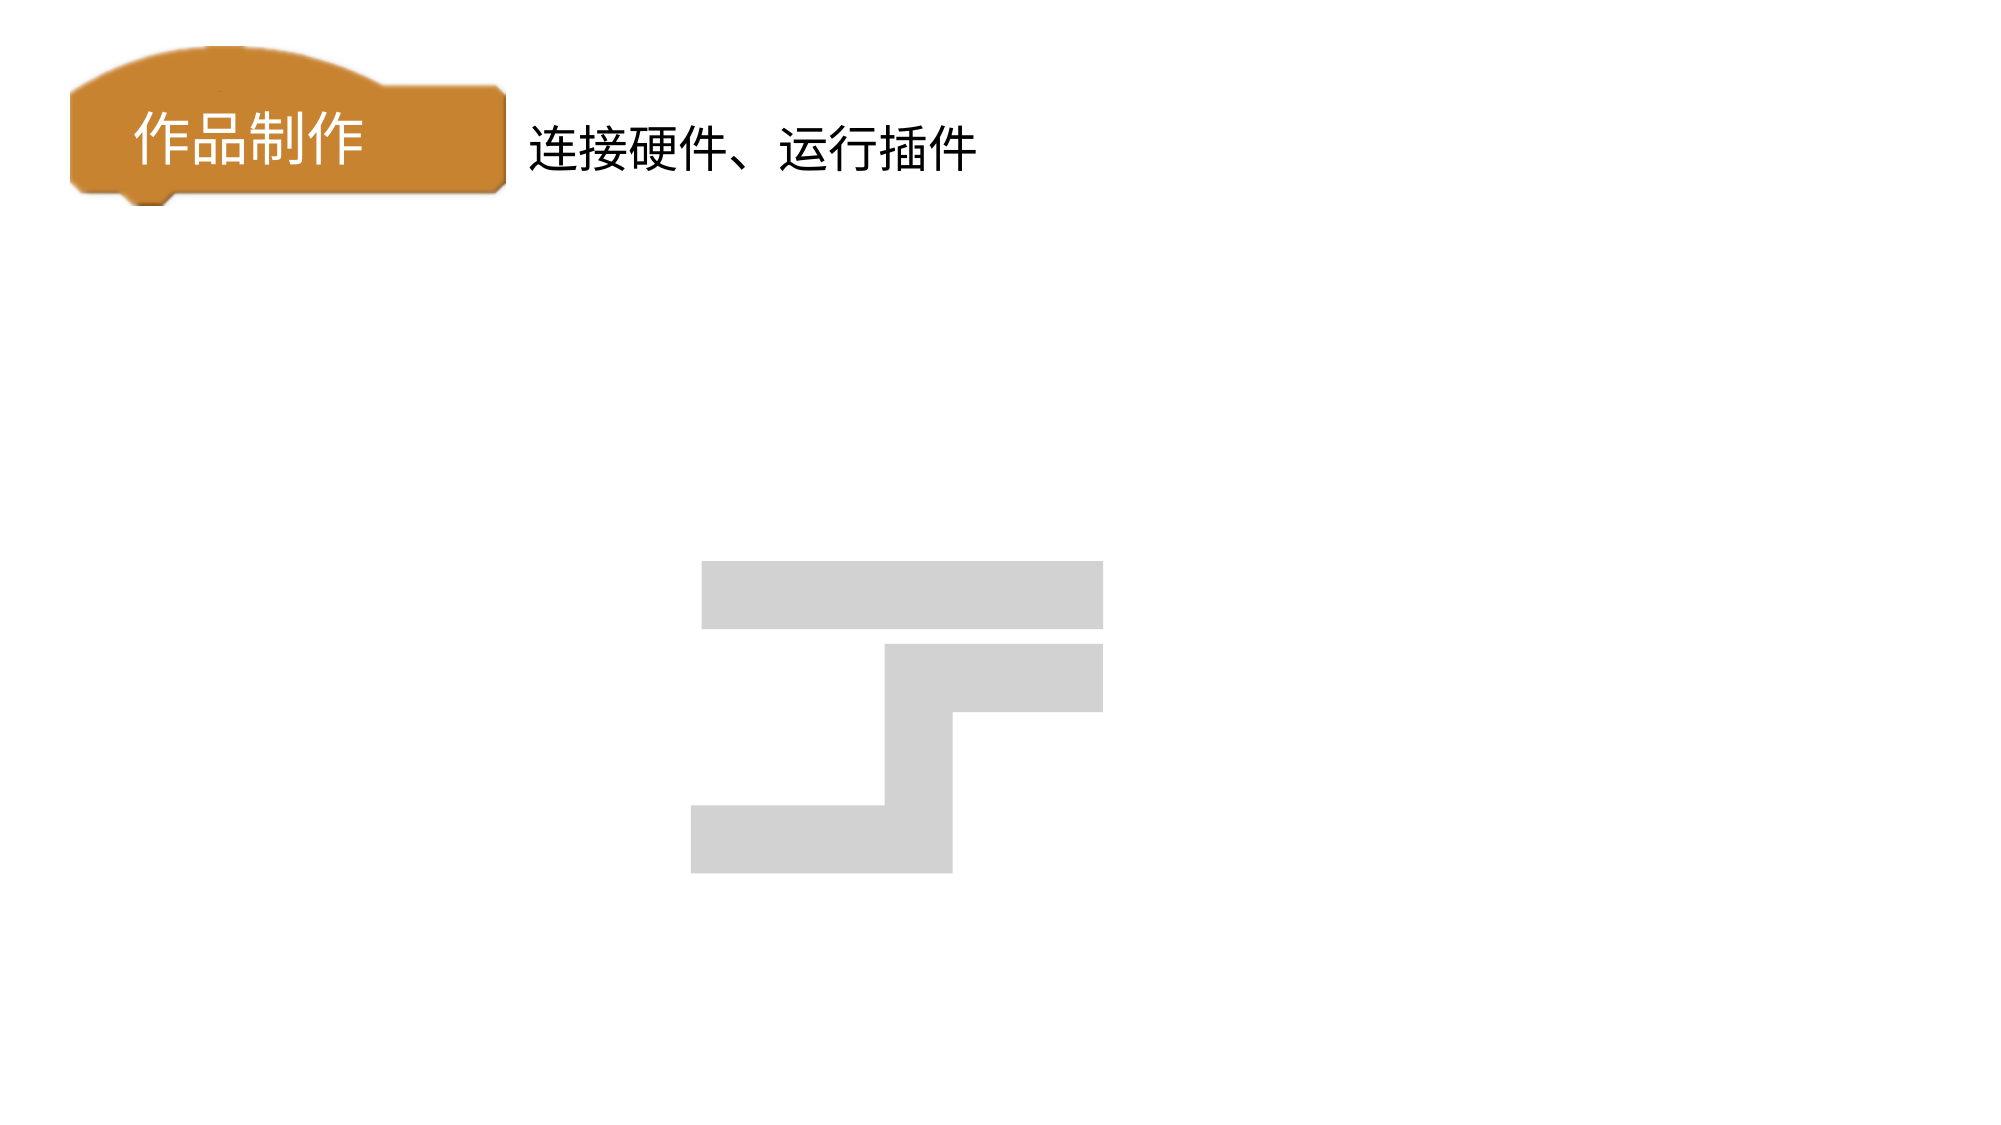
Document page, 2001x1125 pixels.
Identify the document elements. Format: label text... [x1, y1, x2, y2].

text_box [70, 46, 507, 206]
picture [419, 270, 1581, 998]
text_box 连接硬件、运行插件 [513, 109, 994, 185]
